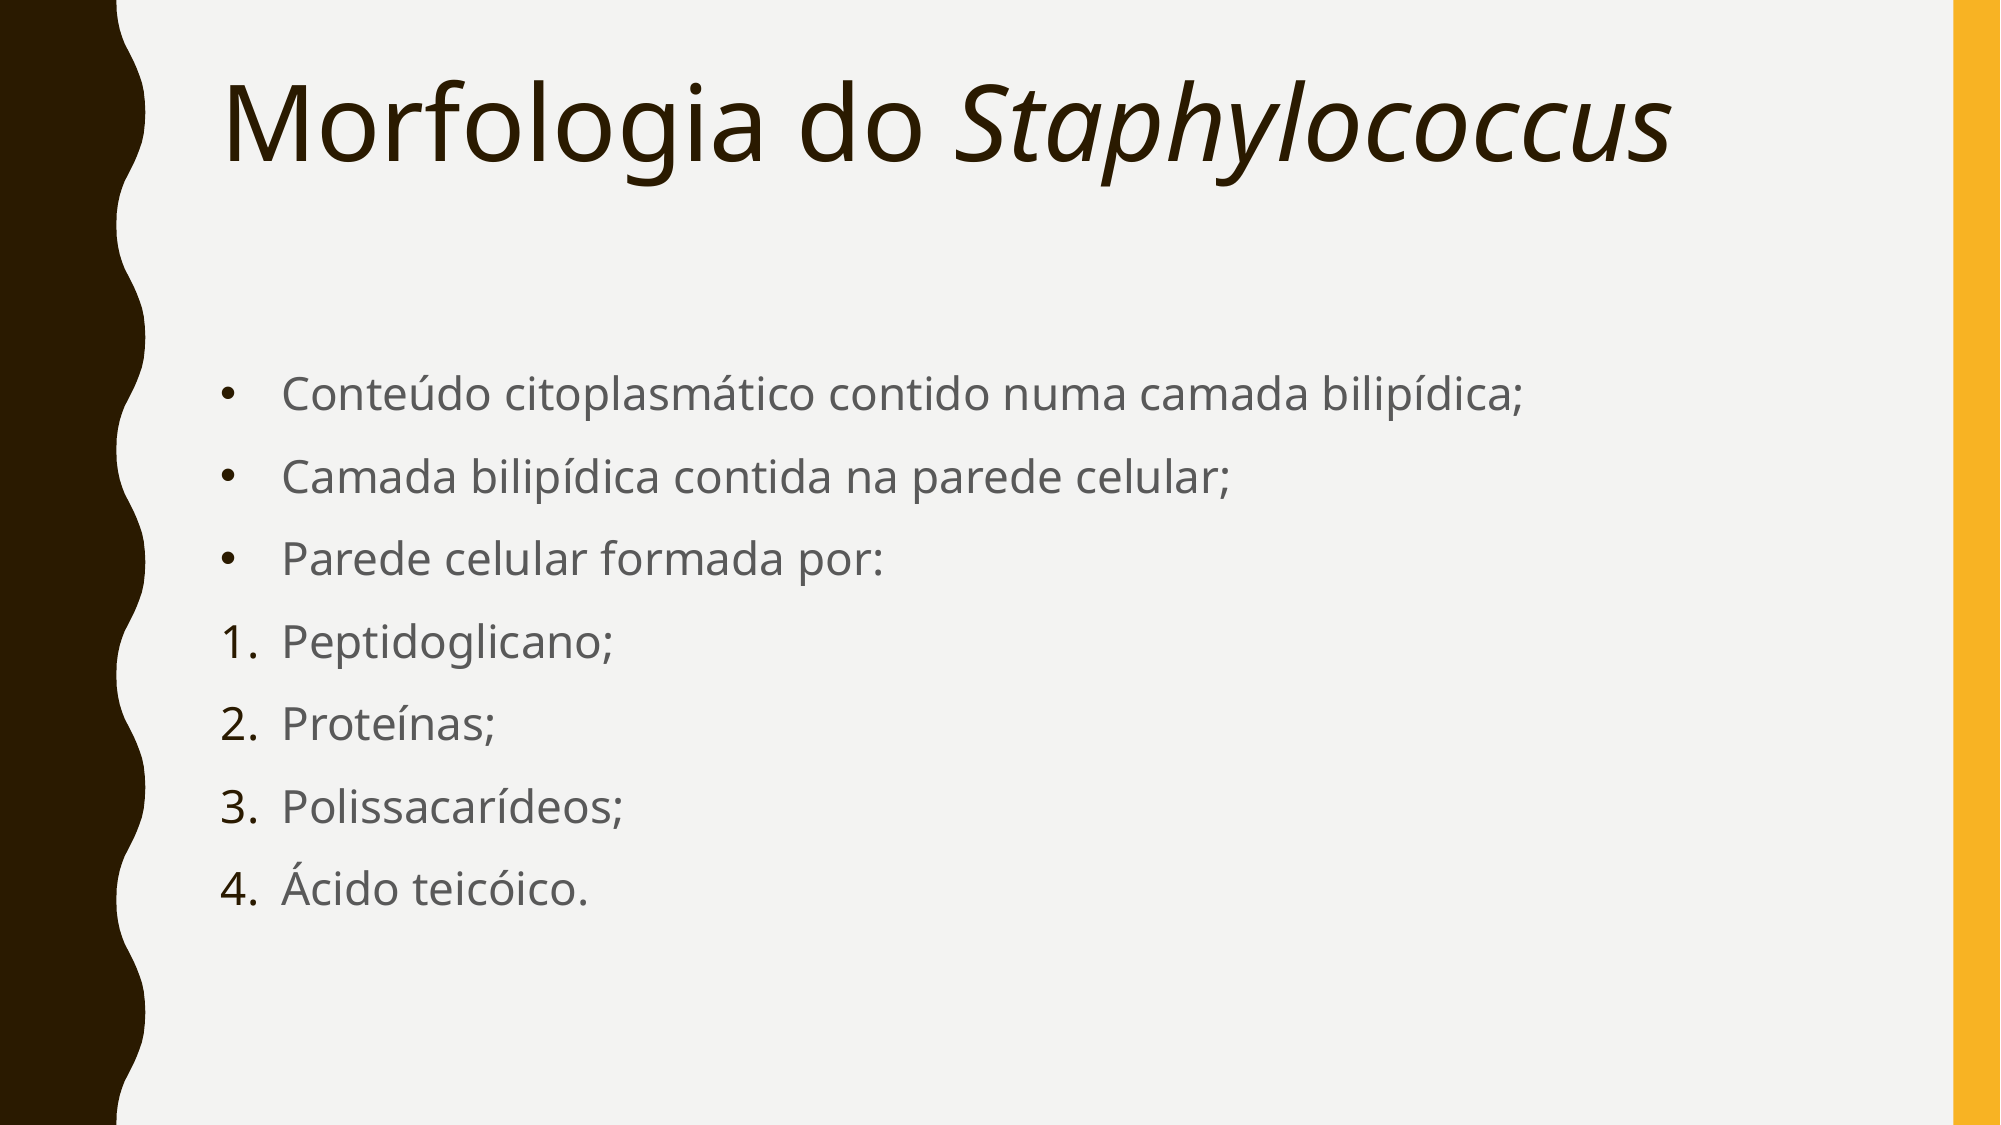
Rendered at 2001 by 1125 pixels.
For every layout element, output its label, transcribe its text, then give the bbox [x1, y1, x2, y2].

list Conteúdo citoplasmático contido numa camada bilipídica; Camada bilipídica contida na parede celular; Parede celular formada por: Peptidoglicano; Proteínas; Polissacarídeos; Ácido teicóico. [191, 330, 1861, 920]
title Morfologia do Staphylococcus [205, 62, 1875, 214]
